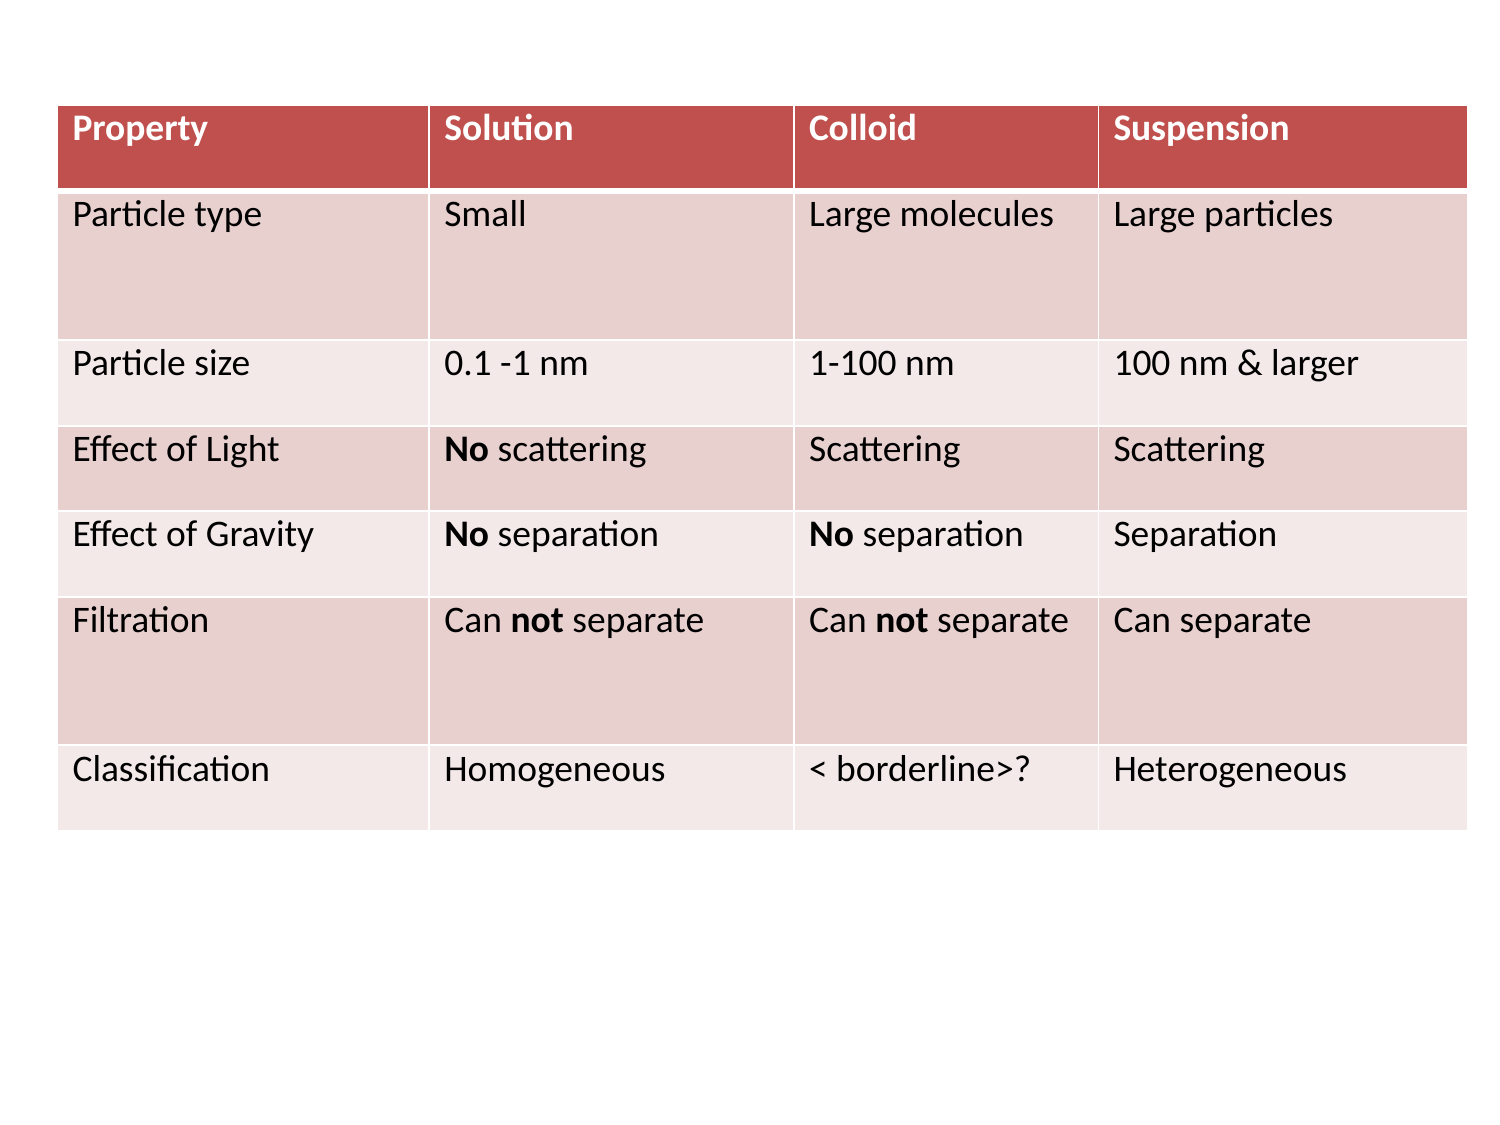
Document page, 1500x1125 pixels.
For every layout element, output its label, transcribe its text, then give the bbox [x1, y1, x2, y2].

table_cell Separation [1099, 512, 1467, 596]
table_header Colloid [795, 106, 1098, 188]
table_cell Large molecules [795, 194, 1098, 339]
table_cell 1-100 nm [795, 341, 1098, 425]
table_cell Small [430, 194, 793, 339]
table_cell 0.1 -1 nm [430, 341, 793, 425]
table_cell < borderline>? [795, 746, 1098, 830]
table_cell Particle type [58, 194, 428, 339]
table_header Property [58, 106, 428, 188]
table_cell Can not separate [430, 598, 793, 744]
table_header Suspension [1099, 106, 1467, 188]
table_cell No scattering [430, 427, 793, 510]
table_cell Filtration [58, 598, 428, 744]
table_cell Heterogeneous [1099, 746, 1467, 830]
table_cell Homogeneous [430, 746, 793, 830]
table_cell Effect of Light [58, 427, 428, 510]
table_header Solution [430, 106, 793, 188]
table_cell 100 nm & larger [1099, 341, 1467, 425]
table_cell Large particles [1099, 194, 1467, 339]
table_cell No separation [795, 512, 1098, 596]
table_cell No separation [430, 512, 793, 596]
table_cell Scattering [1099, 427, 1467, 510]
table_cell Classification [58, 746, 428, 830]
table_cell Scattering [795, 427, 1098, 510]
table_cell Particle size [58, 341, 428, 425]
table_cell Effect of Gravity [58, 512, 428, 596]
table_cell Can separate [1099, 598, 1467, 744]
table_cell Can not separate [795, 598, 1098, 744]
